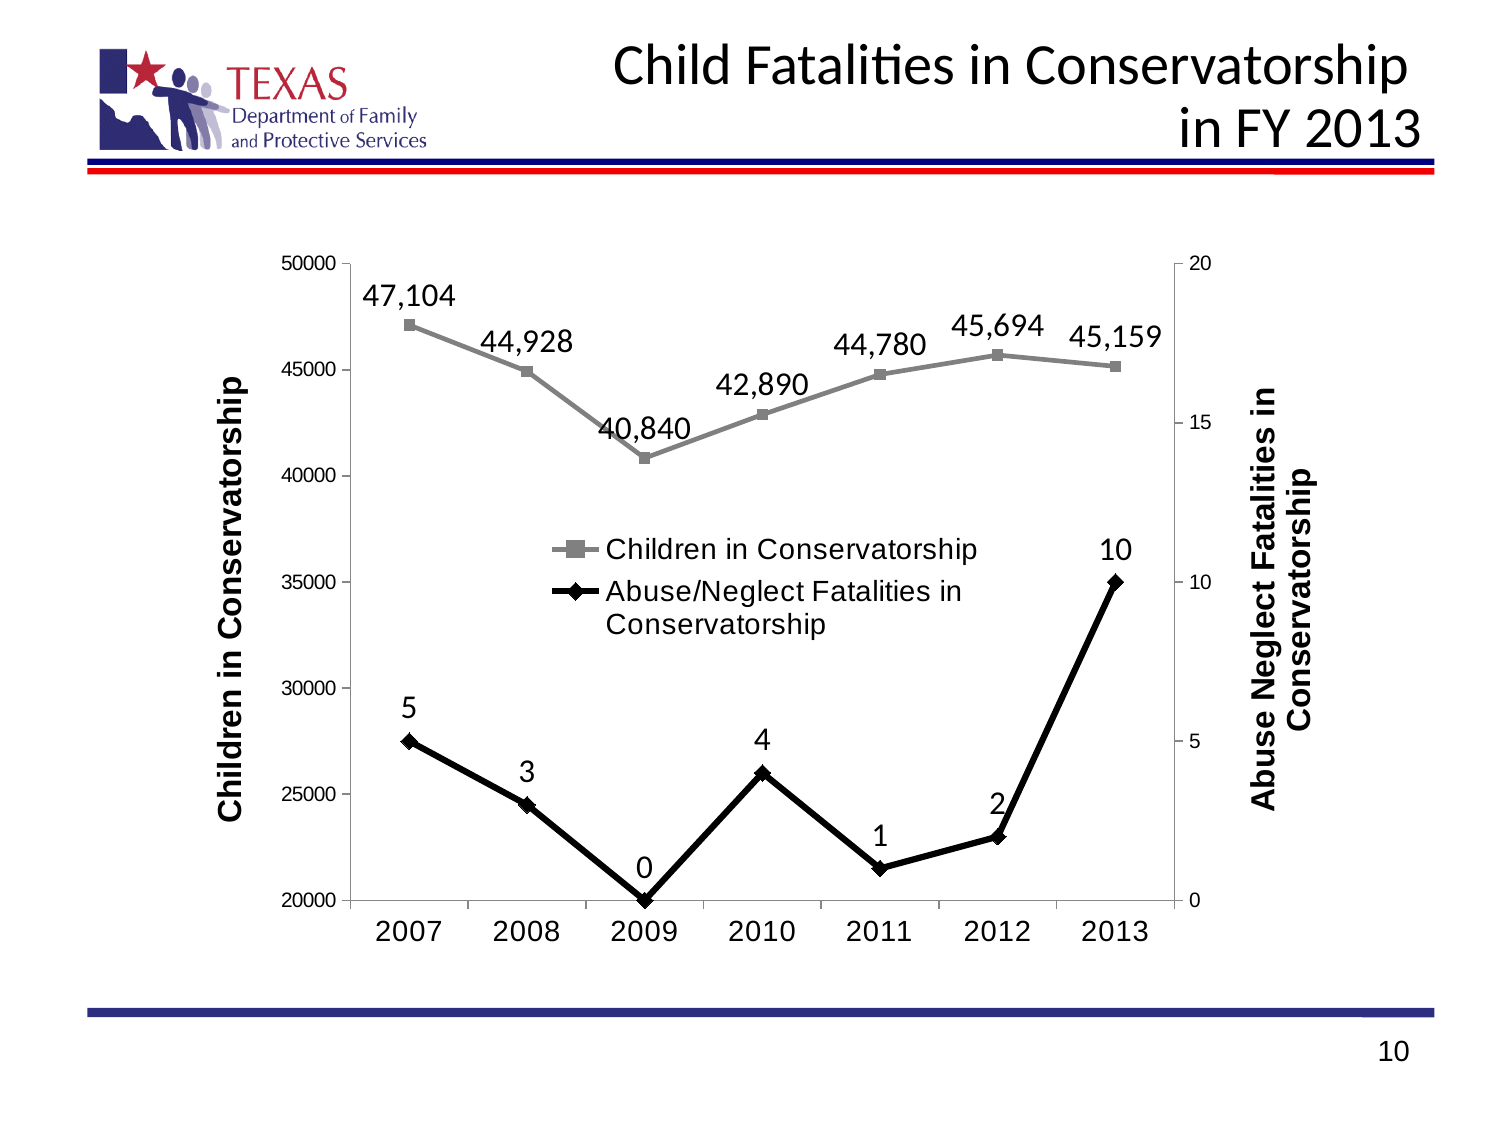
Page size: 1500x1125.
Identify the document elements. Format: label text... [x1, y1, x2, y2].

picture [90, 34, 434, 162]
slide_number 10 [1074, 1024, 1425, 1103]
chart [174, 237, 1351, 963]
title Child Fatalities in Conservatorship in FY 2013 [375, 45, 1438, 150]
